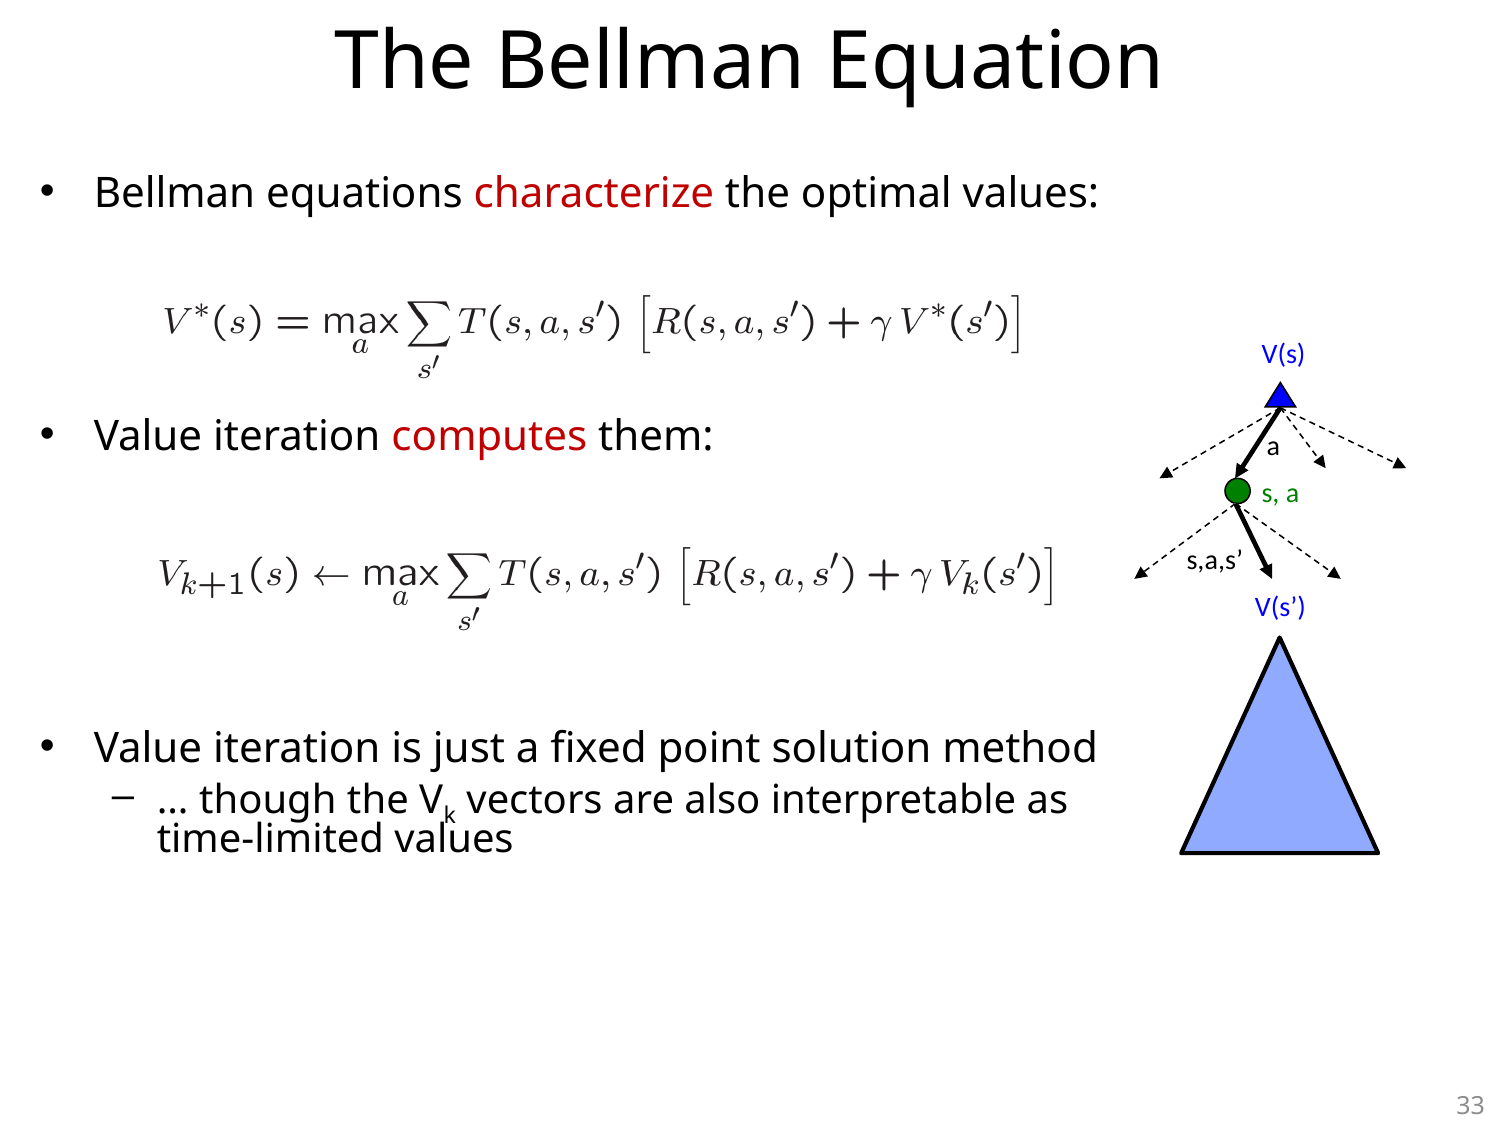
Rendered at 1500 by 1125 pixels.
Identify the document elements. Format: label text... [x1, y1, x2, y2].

list Bellman equations characterize the optimal values: Value iteration computes them: Value iteration is just a fixed point solution method … though the Vk vectors are also interpretable as time-limited values [24, 167, 1122, 950]
picture [158, 545, 1054, 631]
slide_number 33 [1149, 1087, 1500, 1125]
picture [163, 293, 1019, 379]
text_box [1134, 327, 1407, 631]
title The Bellman Equation [0, 0, 1500, 113]
text_box [1179, 639, 1381, 856]
